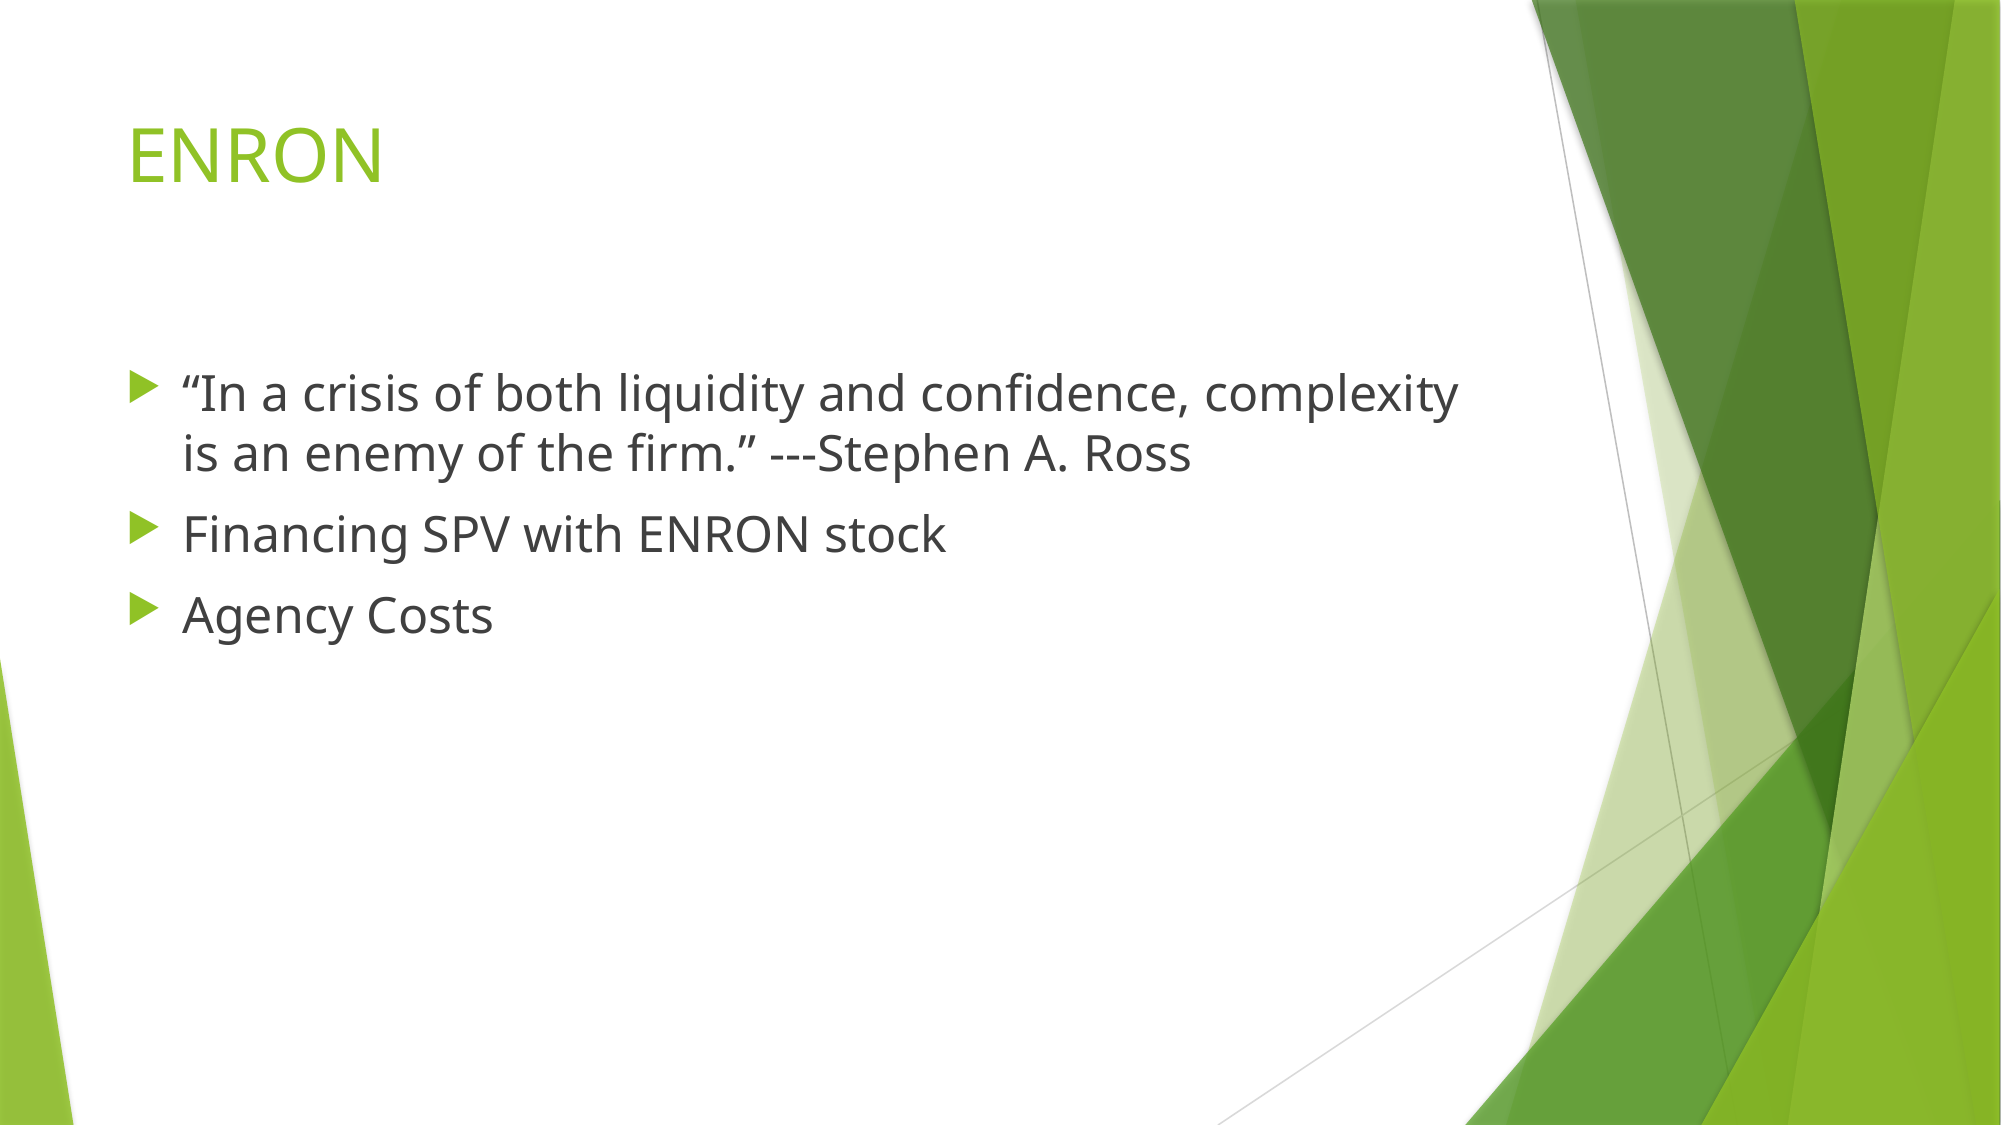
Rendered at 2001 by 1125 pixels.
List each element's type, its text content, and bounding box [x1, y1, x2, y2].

list “In a crisis of both liquidity and confidence, complexity is an enemy of the firm.” ---Stephen A. Ross Financing SPV with ENRON stock Agency Costs [111, 354, 1522, 992]
title ENRON [111, 99, 1522, 317]
